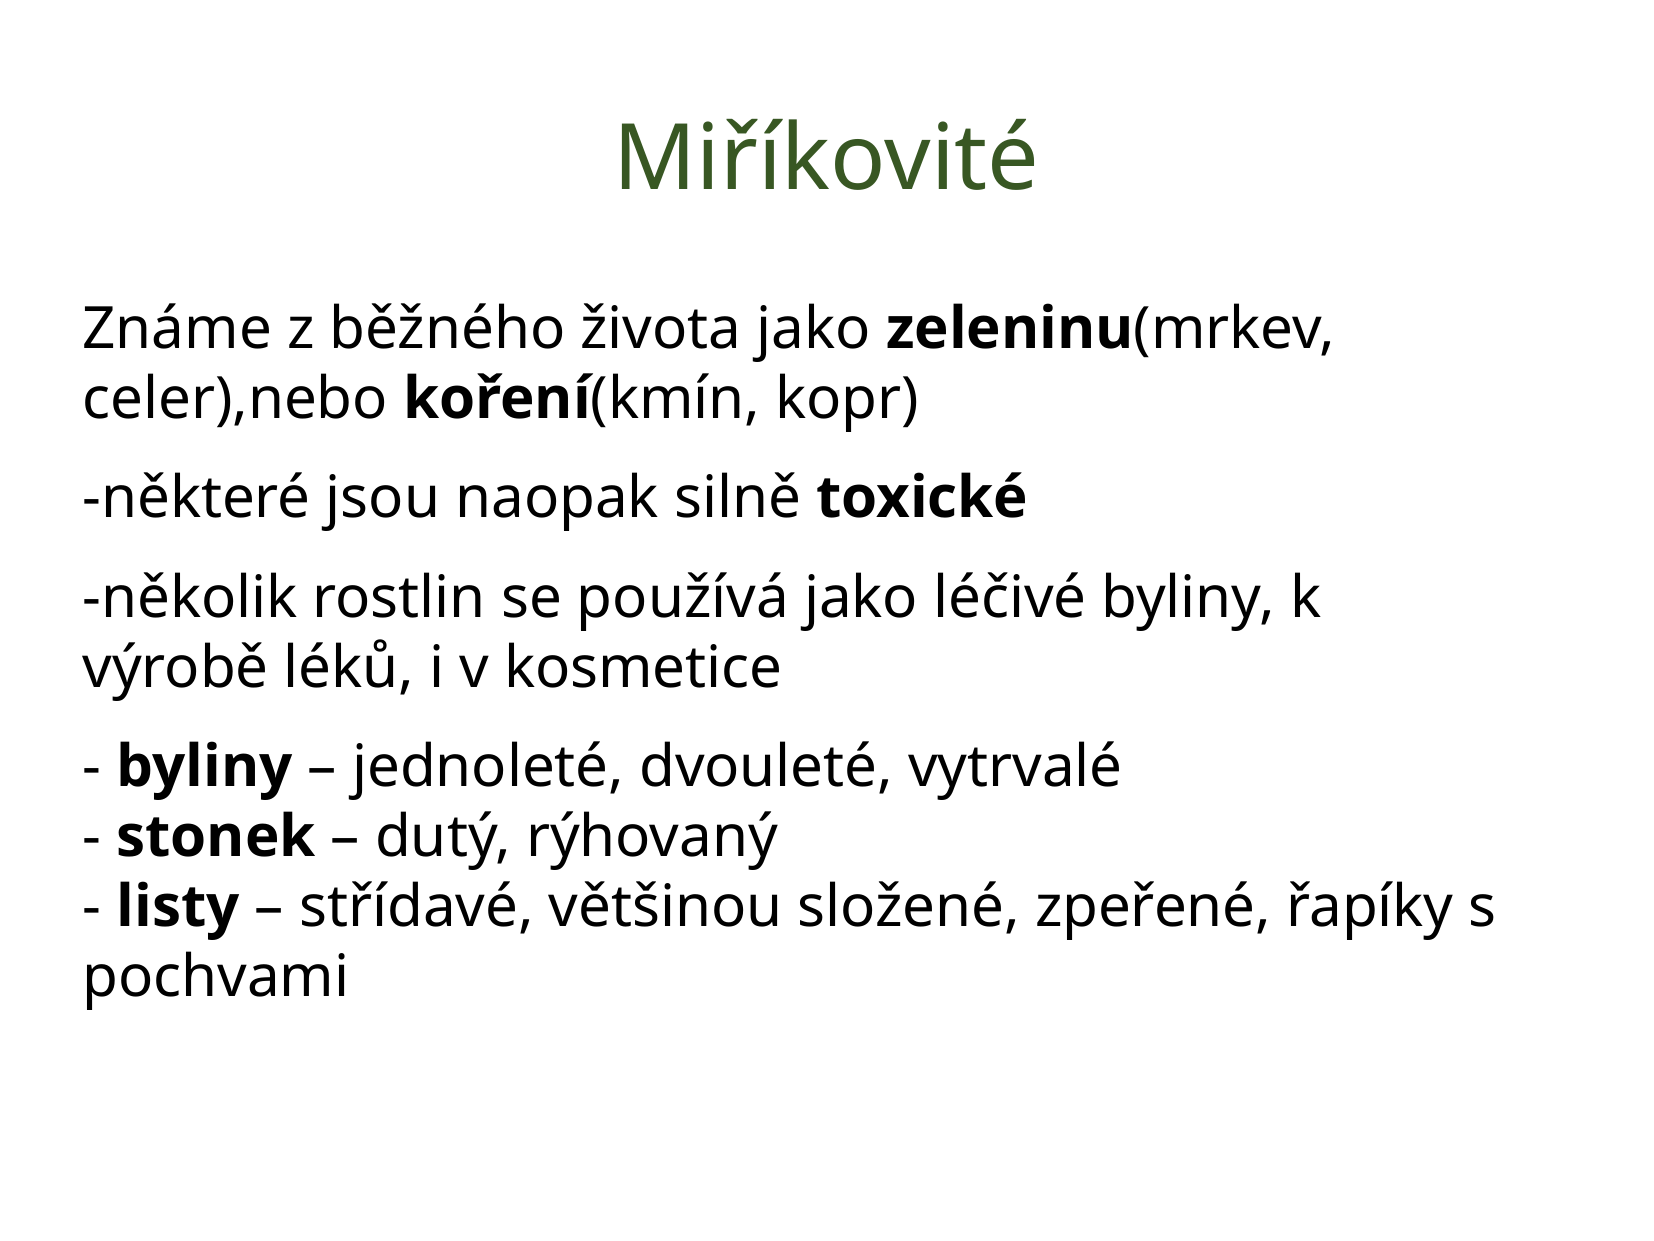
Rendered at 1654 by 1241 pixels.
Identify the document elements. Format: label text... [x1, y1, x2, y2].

title Miříkovité [82, 49, 1571, 257]
list Známe z běžného života jako zeleninu(mrkev, celer),nebo koření(kmín, kopr) -některé jsou naopak silně toxické -několik rostlin se používá jako léčivé byliny, k výrobě léků, i v kosmetice - byliny – jednoleté, dvouleté, vytrvalé - stonek – dutý, rýhovaný - listy – střídavé, většinou složené, zpeřené, řapíky s pochvami [82, 290, 1538, 1099]
